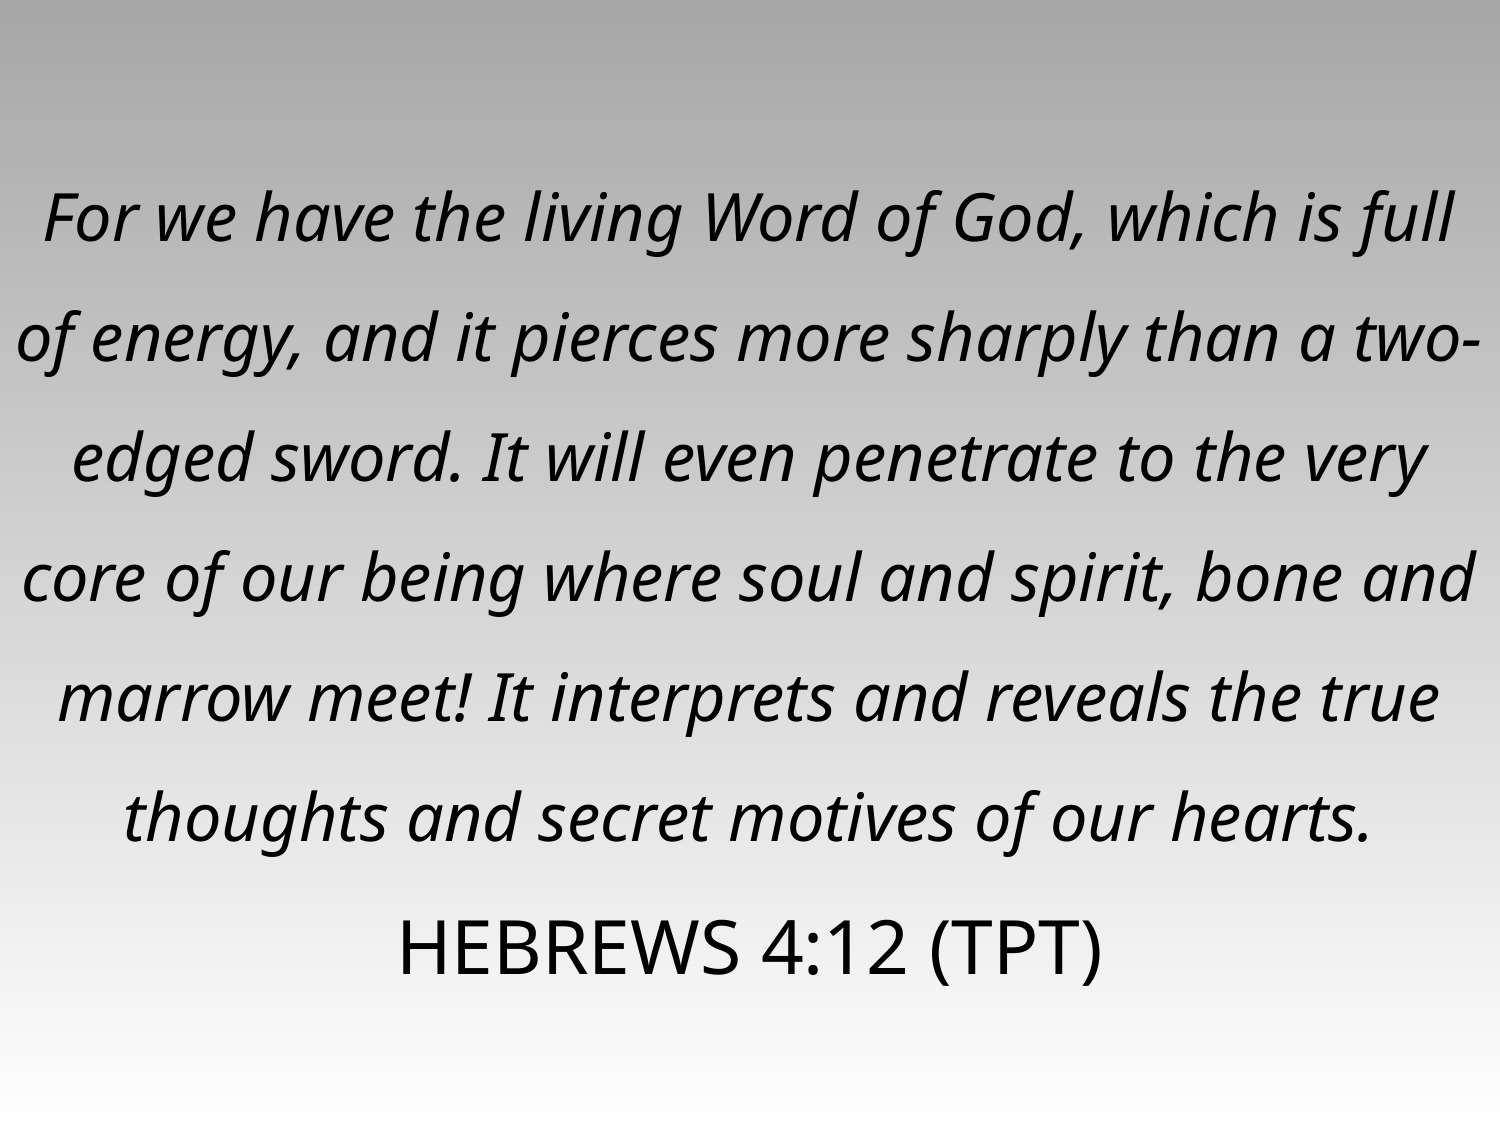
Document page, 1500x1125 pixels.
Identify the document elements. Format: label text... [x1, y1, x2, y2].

text_box For we have the living Word of God, which is full of energy, and it pierces more sharply than a two-edged sword. It will even penetrate to the very core of our being where soul and spirit, bone and marrow meet! It interprets and reveals the true thoughts and secret motives of our hearts. HEBREWS 4:12 (TPT) [0, 127, 1500, 998]
